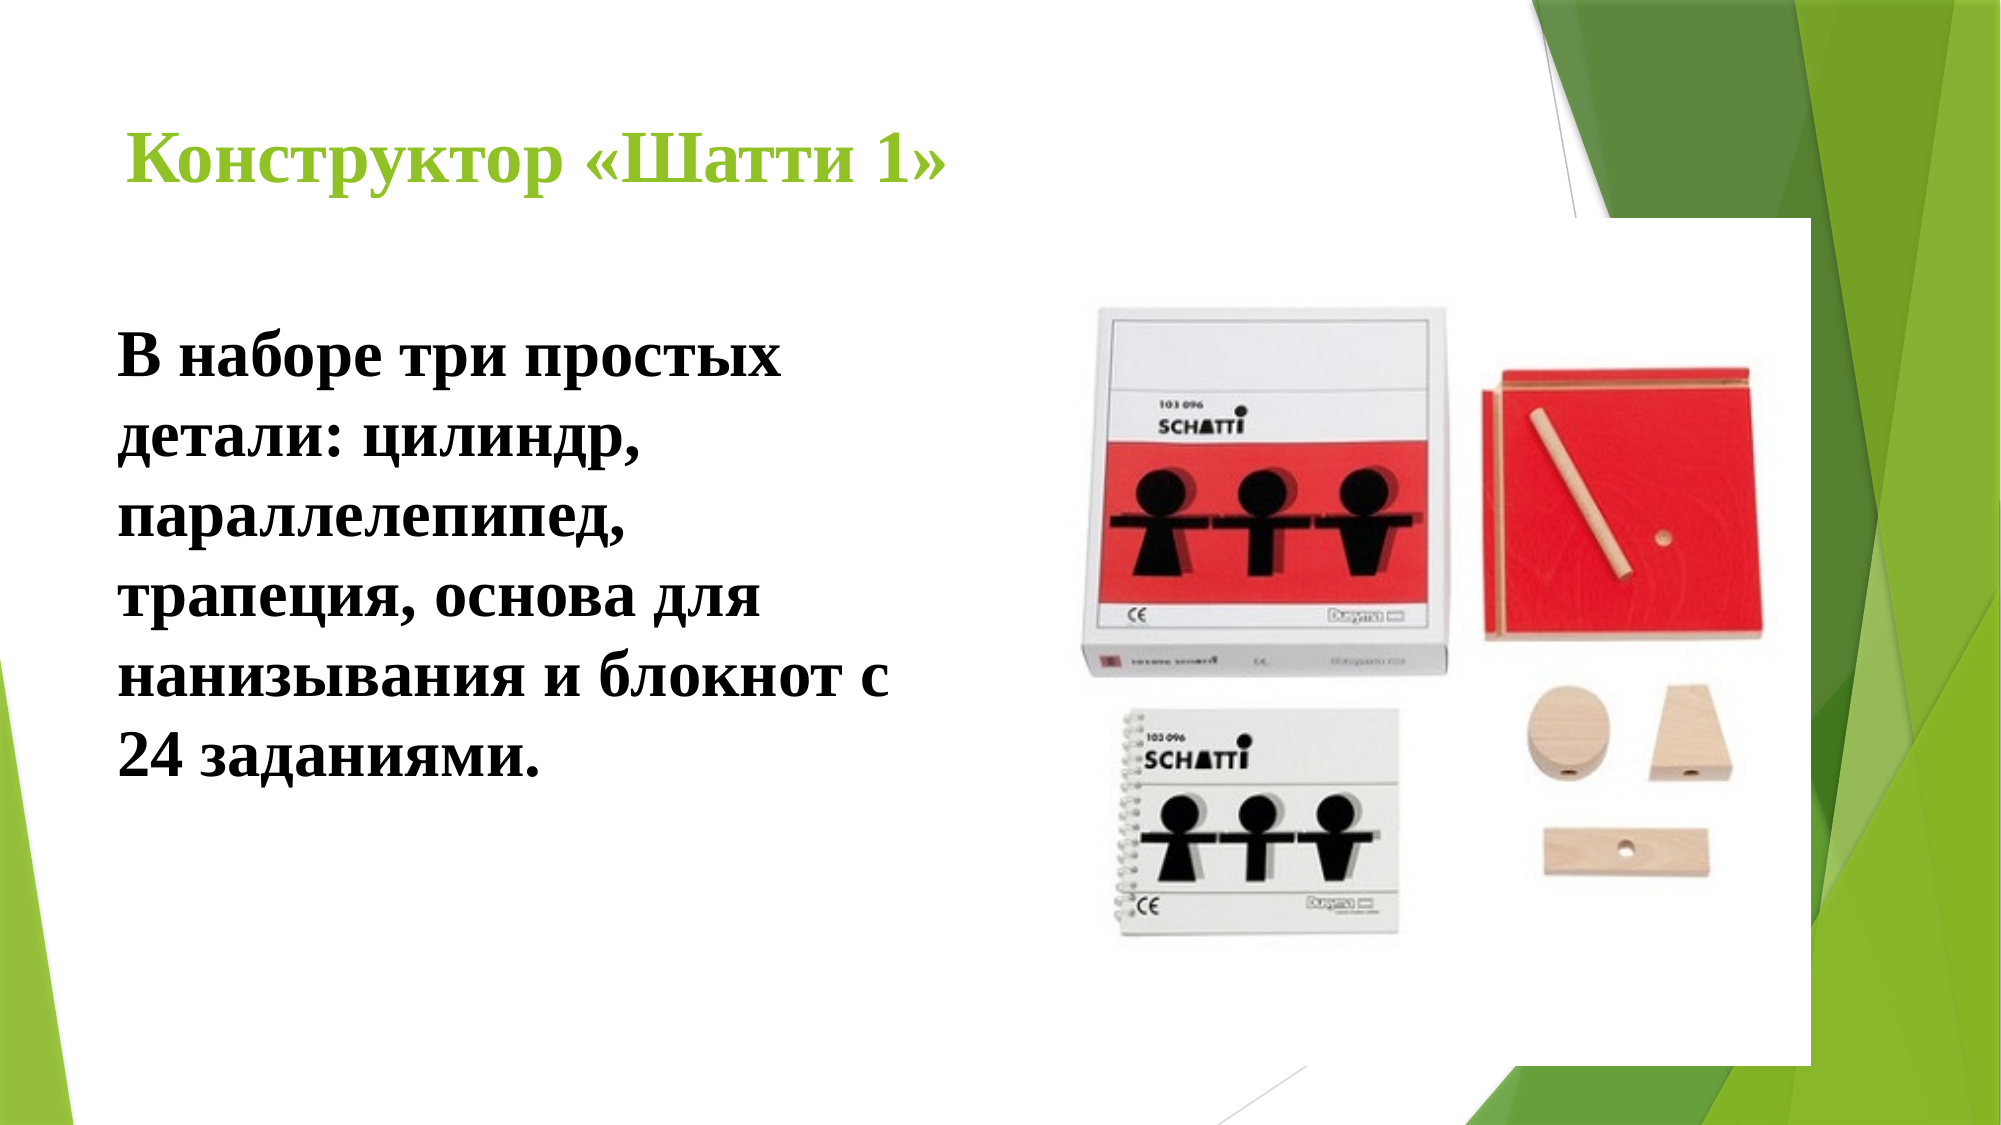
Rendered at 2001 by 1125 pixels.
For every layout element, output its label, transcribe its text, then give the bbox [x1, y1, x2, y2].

title Конструктор «Шатти 1» [111, 99, 1522, 317]
text_box В наборе три простых детали: цилиндр, параллелепипед, трапеция, основа для нанизывания и блокнот с 24 заданиями. [102, 302, 938, 798]
picture [1021, 218, 1811, 1066]
